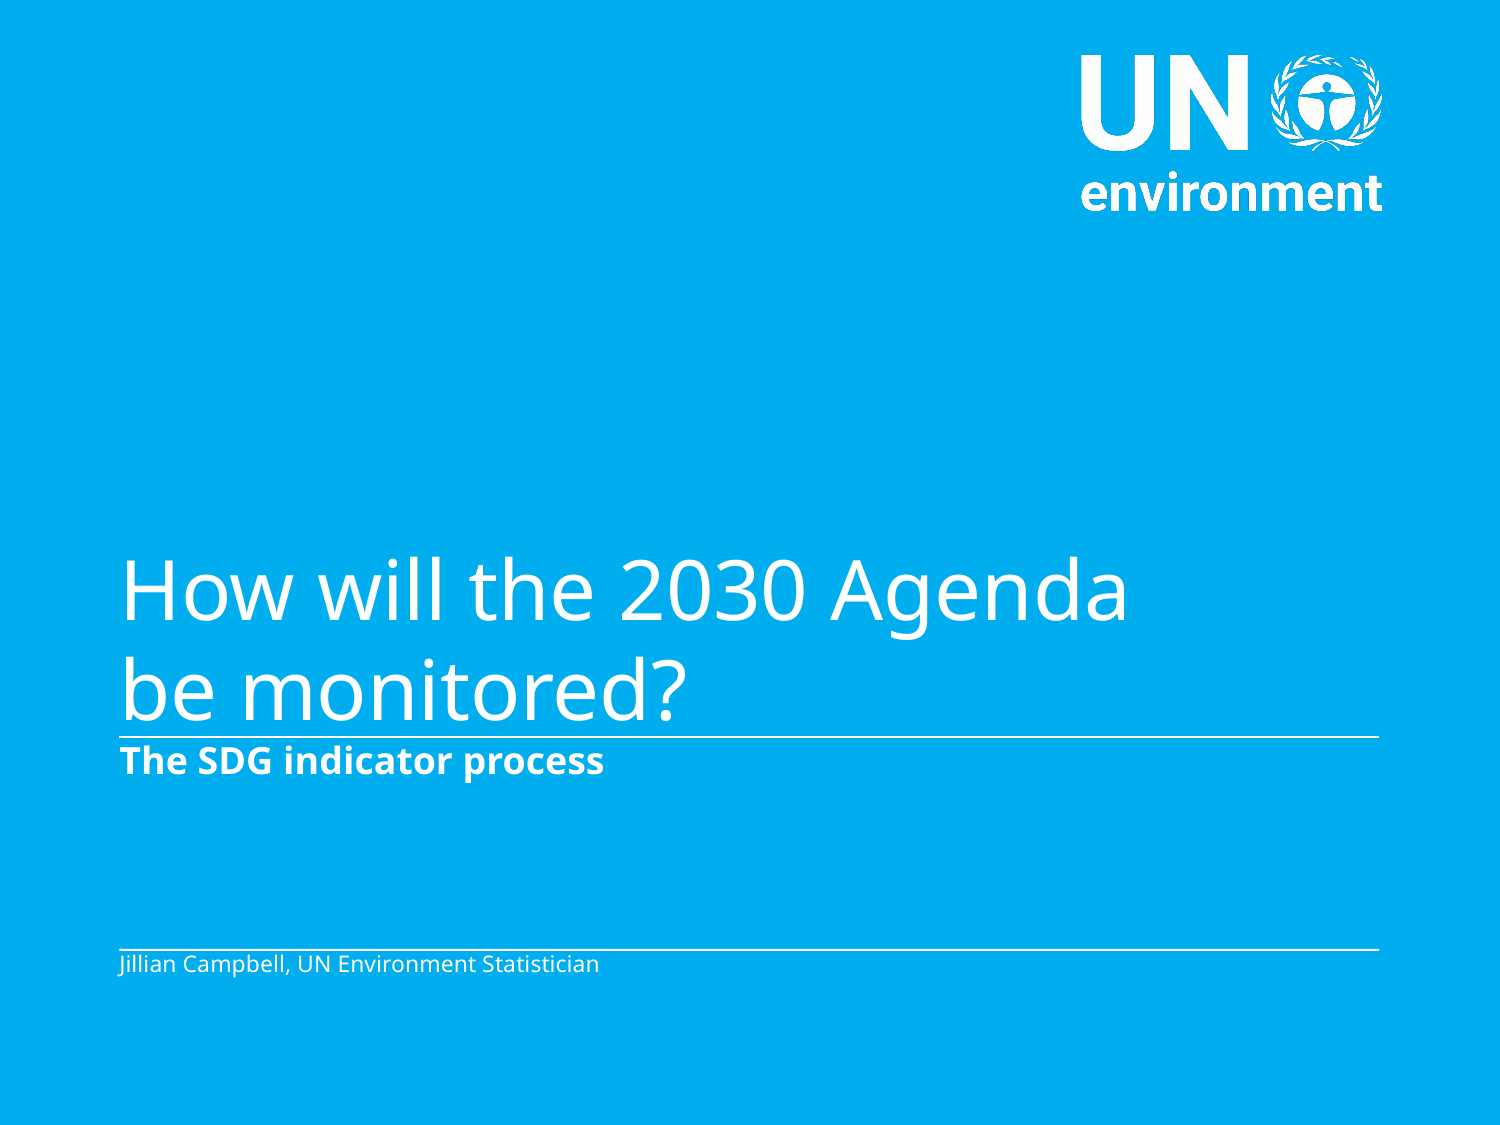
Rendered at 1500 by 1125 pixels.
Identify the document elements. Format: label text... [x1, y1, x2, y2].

picture [1369, 98, 1381, 112]
picture [1369, 115, 1379, 126]
picture [1366, 176, 1381, 211]
picture [1112, 183, 1135, 210]
picture [1308, 183, 1333, 211]
picture [1355, 131, 1372, 139]
picture [1271, 97, 1285, 115]
picture [1184, 183, 1198, 210]
picture [1330, 97, 1355, 129]
picture [1351, 126, 1359, 138]
picture [1331, 140, 1356, 145]
picture [1201, 183, 1227, 211]
picture [1275, 79, 1287, 96]
subtitle The SDG indicator process [118, 736, 1380, 947]
picture [1171, 56, 1247, 149]
picture [1282, 65, 1294, 81]
text_box Jillian Campbell, UN Environment Statistician [119, 949, 1380, 1013]
picture [1082, 183, 1107, 211]
picture [1338, 183, 1361, 210]
picture [1364, 113, 1368, 129]
picture [1370, 84, 1379, 95]
picture [1140, 183, 1164, 210]
picture [1233, 183, 1256, 210]
picture [1295, 140, 1320, 145]
picture [1308, 57, 1317, 63]
picture [1170, 183, 1176, 210]
picture [1301, 75, 1353, 94]
picture [1299, 97, 1324, 129]
picture [1282, 124, 1302, 139]
picture [1294, 58, 1305, 68]
picture [1263, 183, 1302, 210]
picture [1274, 112, 1289, 129]
picture [1082, 56, 1154, 151]
picture [1366, 70, 1374, 81]
title How will the 2030 Agenda be monitored? [118, 370, 1380, 736]
